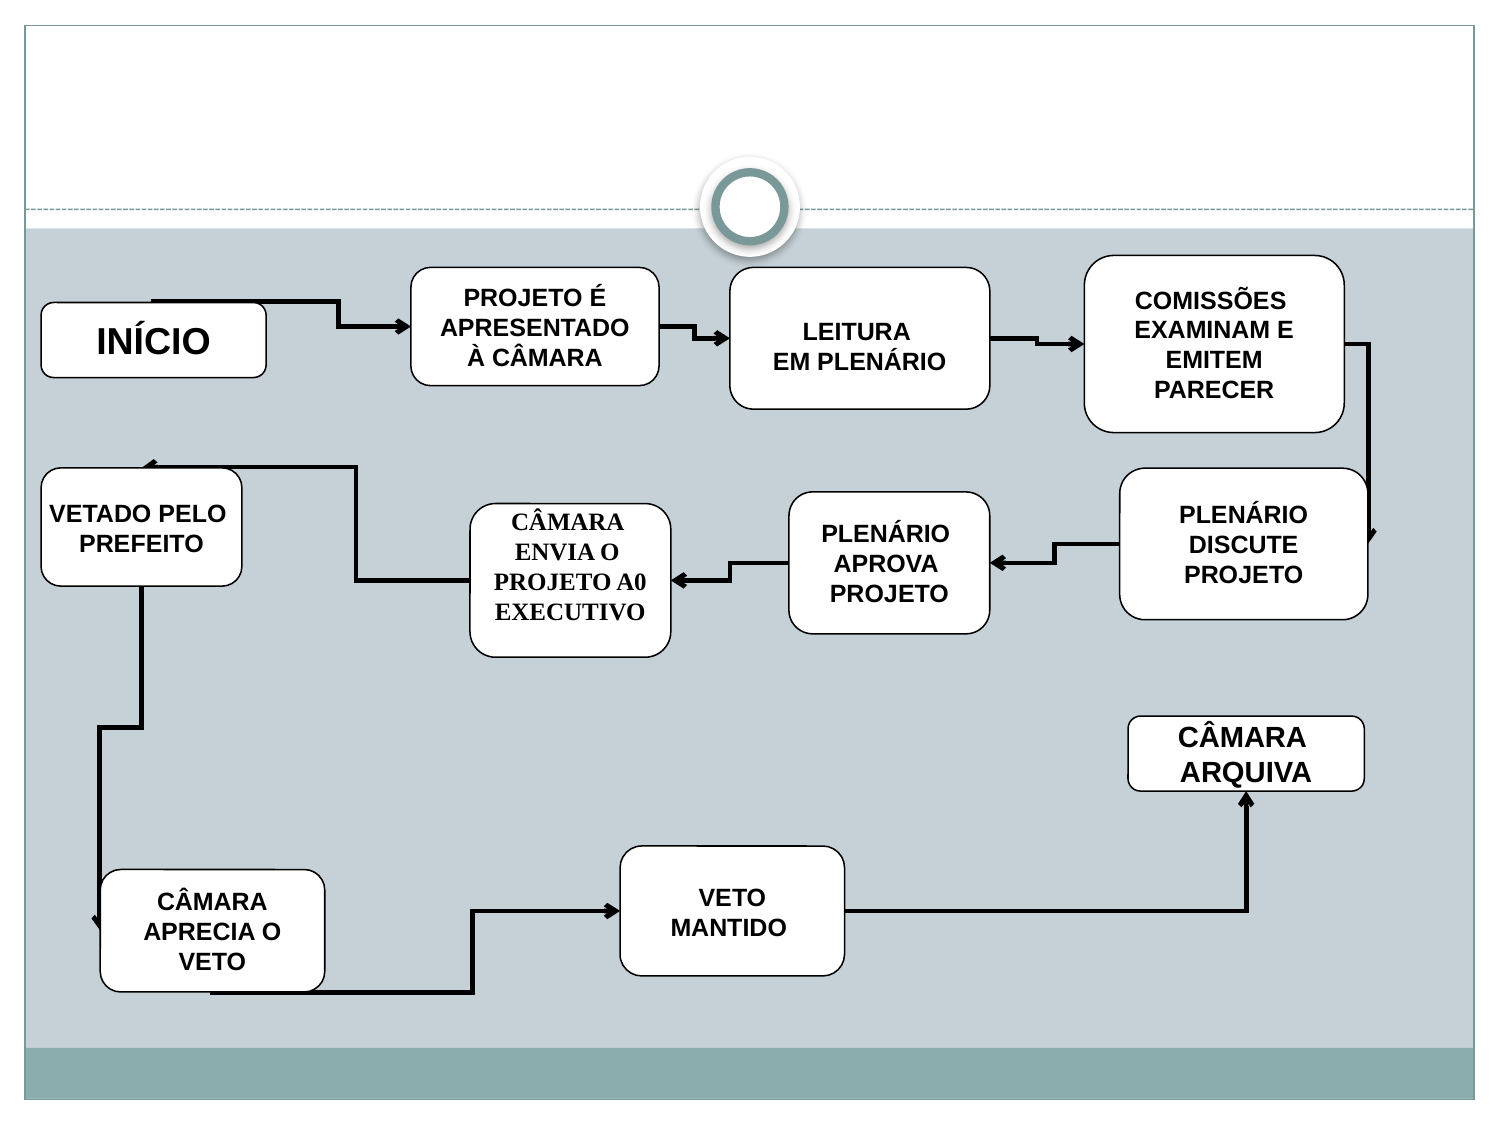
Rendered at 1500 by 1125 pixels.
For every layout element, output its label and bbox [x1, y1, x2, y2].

text_box [0, 255, 1500, 1125]
